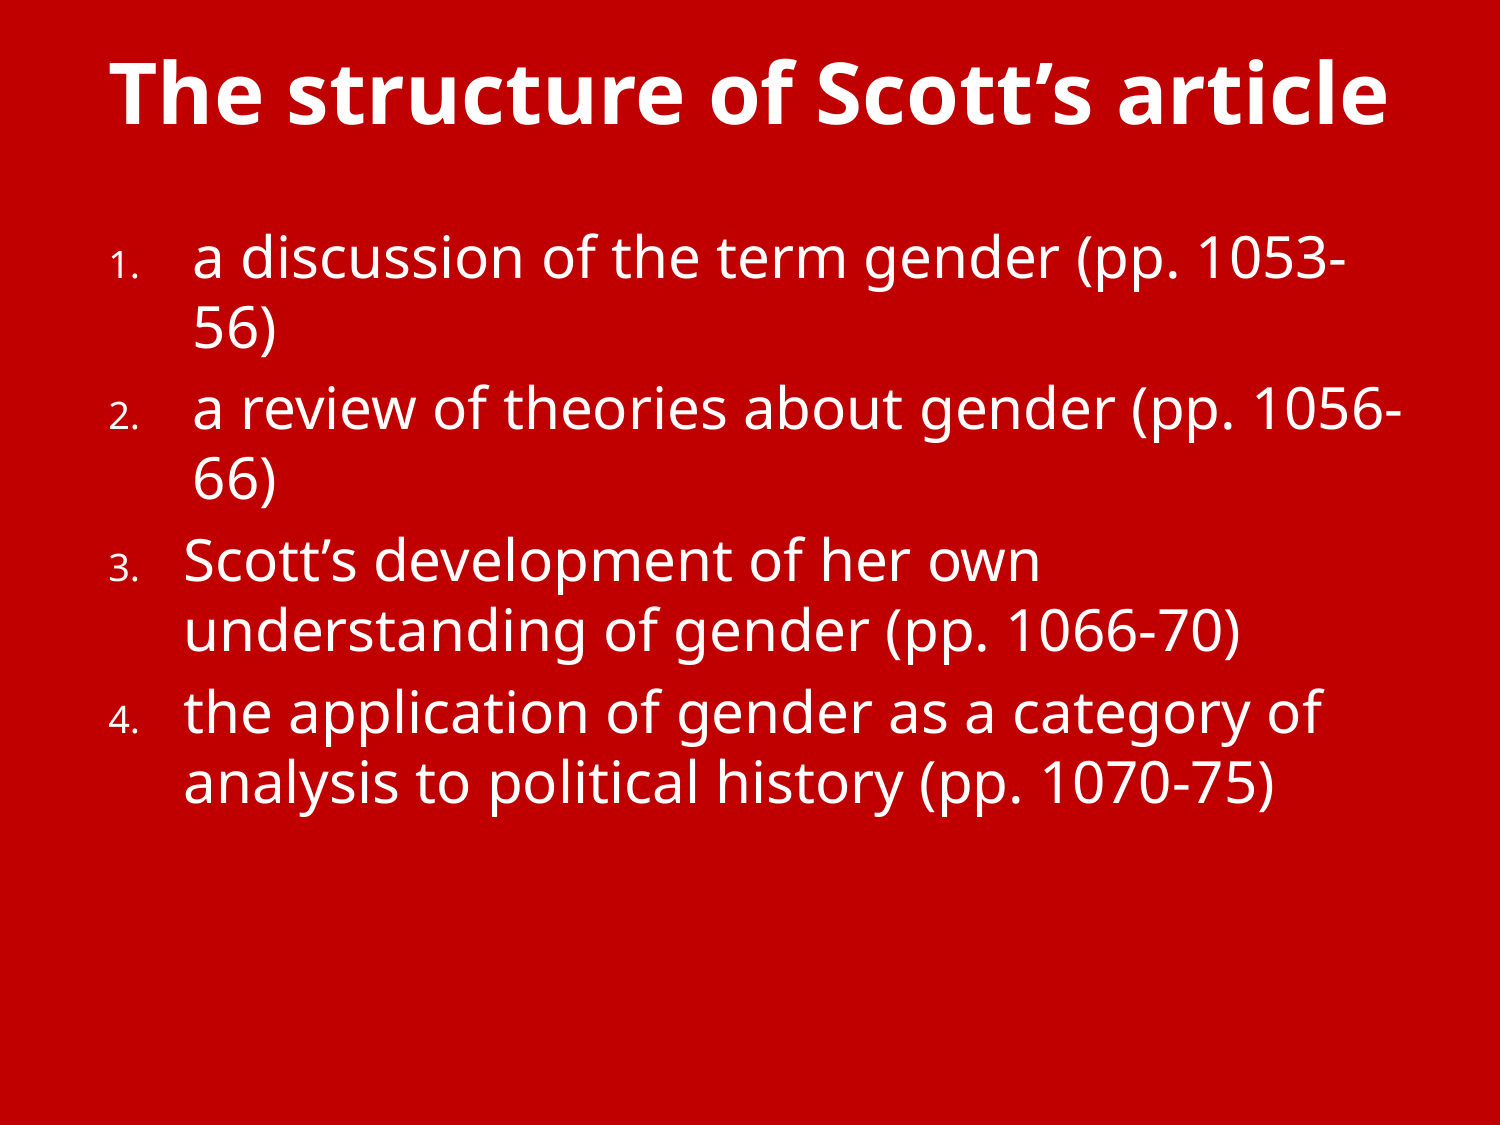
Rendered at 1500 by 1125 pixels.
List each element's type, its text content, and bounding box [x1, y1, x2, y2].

list a discussion of the term gender (pp. 1053-56) a review of theories about gender (pp. 1056-66) Scott’s development of her own understanding of gender (pp. 1066-70) the application of gender as a category of analysis to political history (pp. 1070-75) [50, 212, 1425, 1035]
title The structure of Scott’s article [75, 24, 1425, 155]
